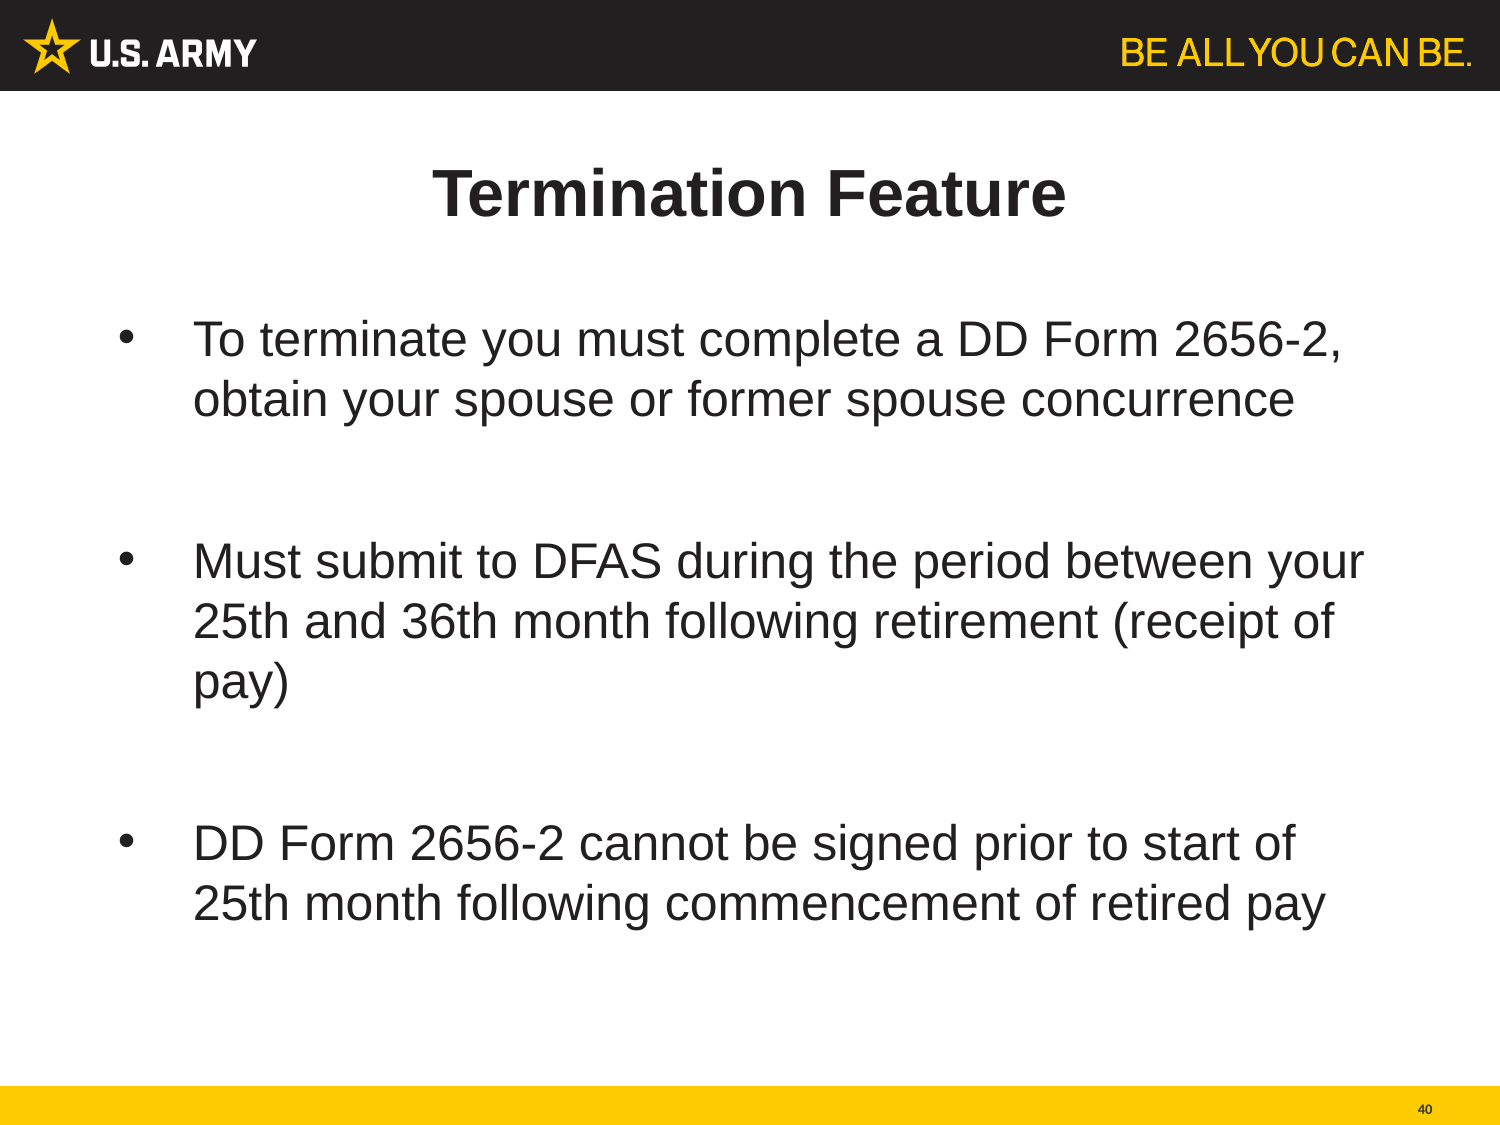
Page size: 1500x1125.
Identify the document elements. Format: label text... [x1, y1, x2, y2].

picture [1122, 37, 1471, 67]
title Termination Feature [103, 111, 1397, 278]
picture [23, 18, 257, 74]
list To terminate you must complete a DD Form 2656-2, obtain your spouse or former spouse concurrence Must submit to DFAS during the period between your 25th and 36th month following retirement (receipt of pay) DD Form 2656-2 cannot be signed prior to start of 25th month following commencement of retired pay [103, 299, 1397, 1014]
